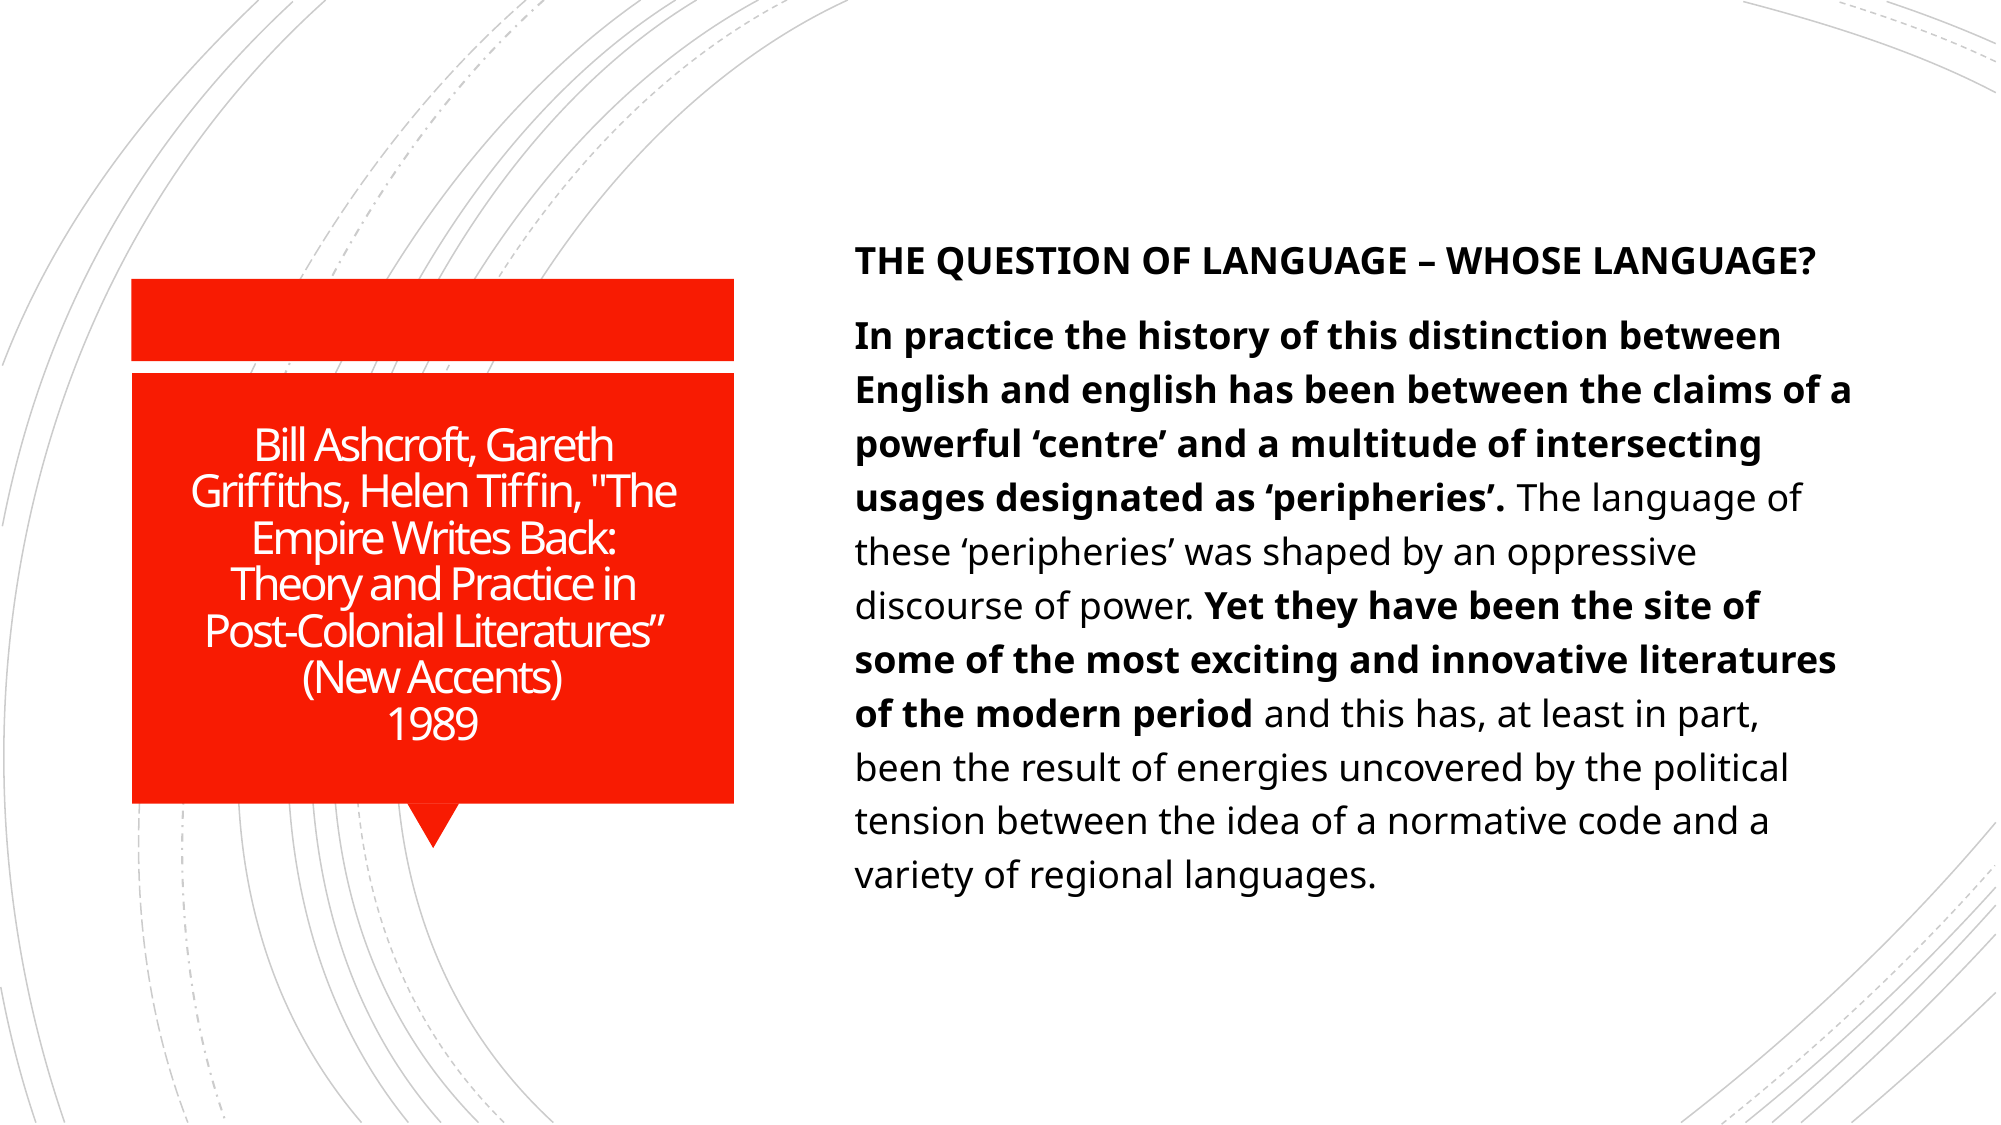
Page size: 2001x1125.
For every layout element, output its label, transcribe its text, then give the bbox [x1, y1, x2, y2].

title Bill Ashcroft, Gareth Griffiths, Helen Tiffin, "The Empire Writes Back: Theory and Practice in Post-Colonial Literatures” (New Accents) 1989 [145, 385, 720, 789]
list THE QUESTION OF LANGUAGE – WHOSE LANGUAGE? In practice the history of this distinction between English and english has been between the claims of a powerful ‘centre’ and a multitude of intersecting usages designated as ‘peripheries’. The language of these ‘peripheries’ was shaped by an oppressive discourse of power. Yet they have been the site of some of the most exciting and innovative literatures of the modern period and this has, at least in part, been the result of energies uncovered by the political tension between the idea of a normative code and a variety of regional languages. [839, 131, 1871, 993]
